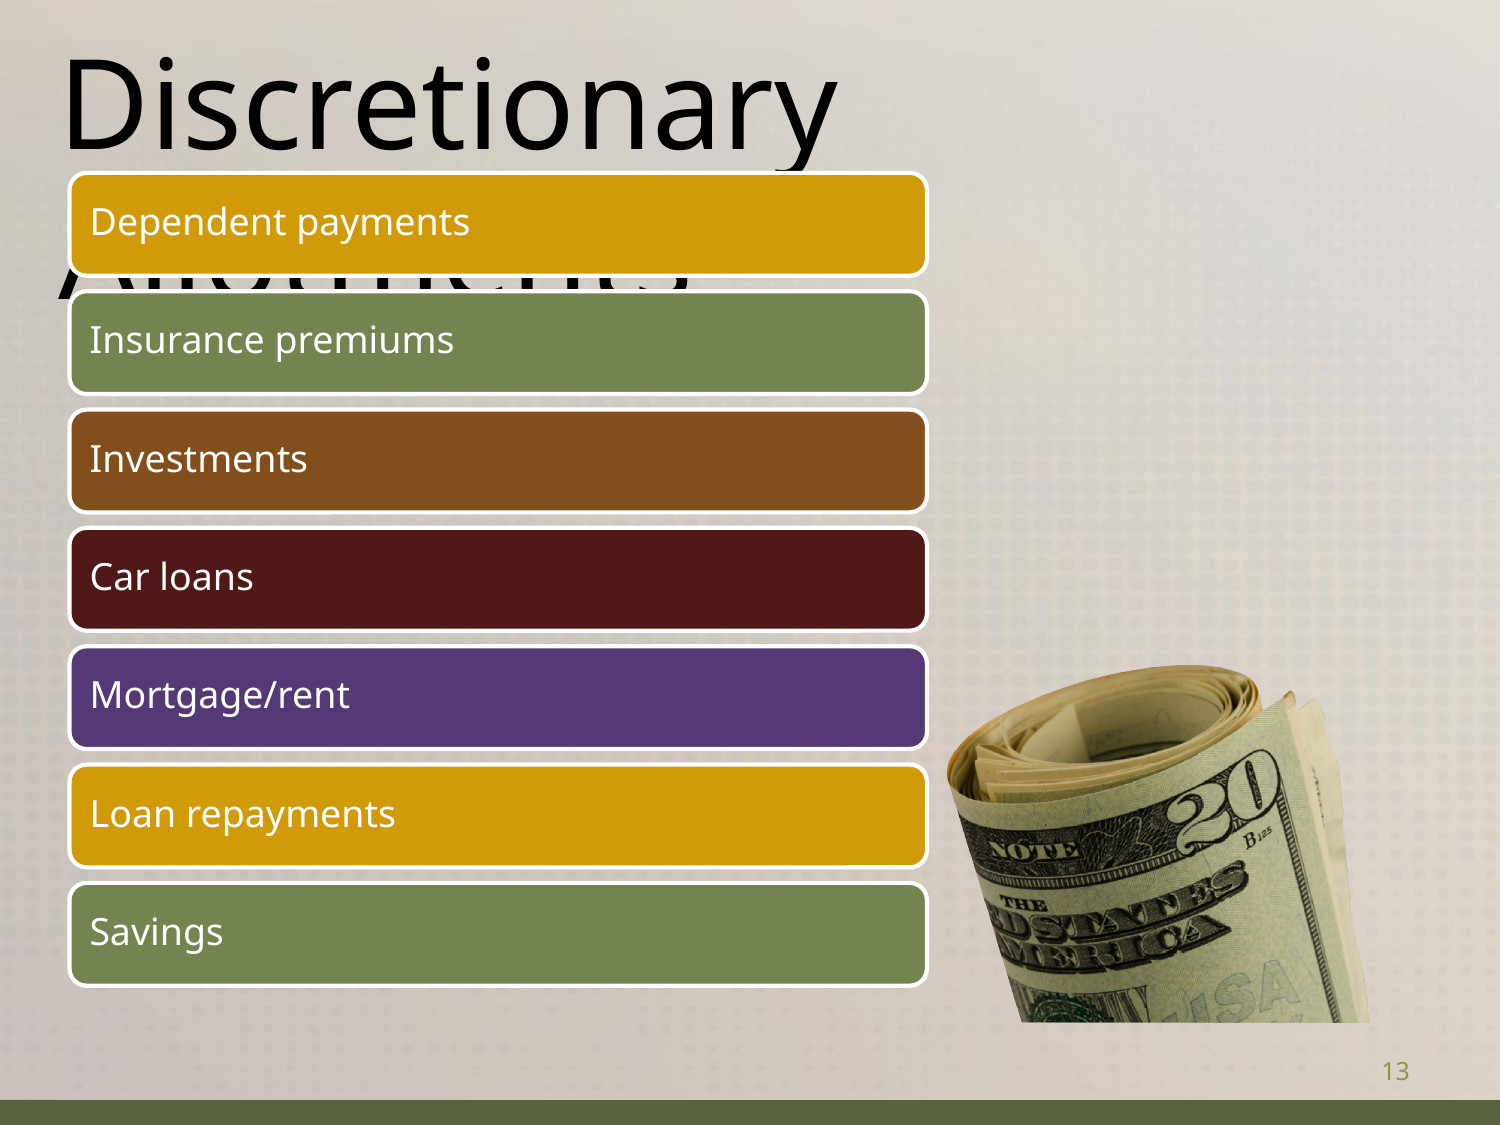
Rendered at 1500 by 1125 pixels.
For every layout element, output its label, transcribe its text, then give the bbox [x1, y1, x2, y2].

text_box Savings [69, 882, 927, 986]
text_box Car loans [69, 527, 927, 631]
text_box Insurance premiums [69, 291, 927, 395]
text_box Mortgage/rent [69, 646, 927, 750]
text_box Loan repayments [69, 764, 927, 868]
picture [0, 0, 1500, 1100]
slide_number ‹#› [1074, 1042, 1425, 1103]
text_box Investments [69, 409, 927, 513]
title Discretionary Allotments [58, 24, 1484, 182]
text_box Dependent payments [69, 172, 927, 276]
